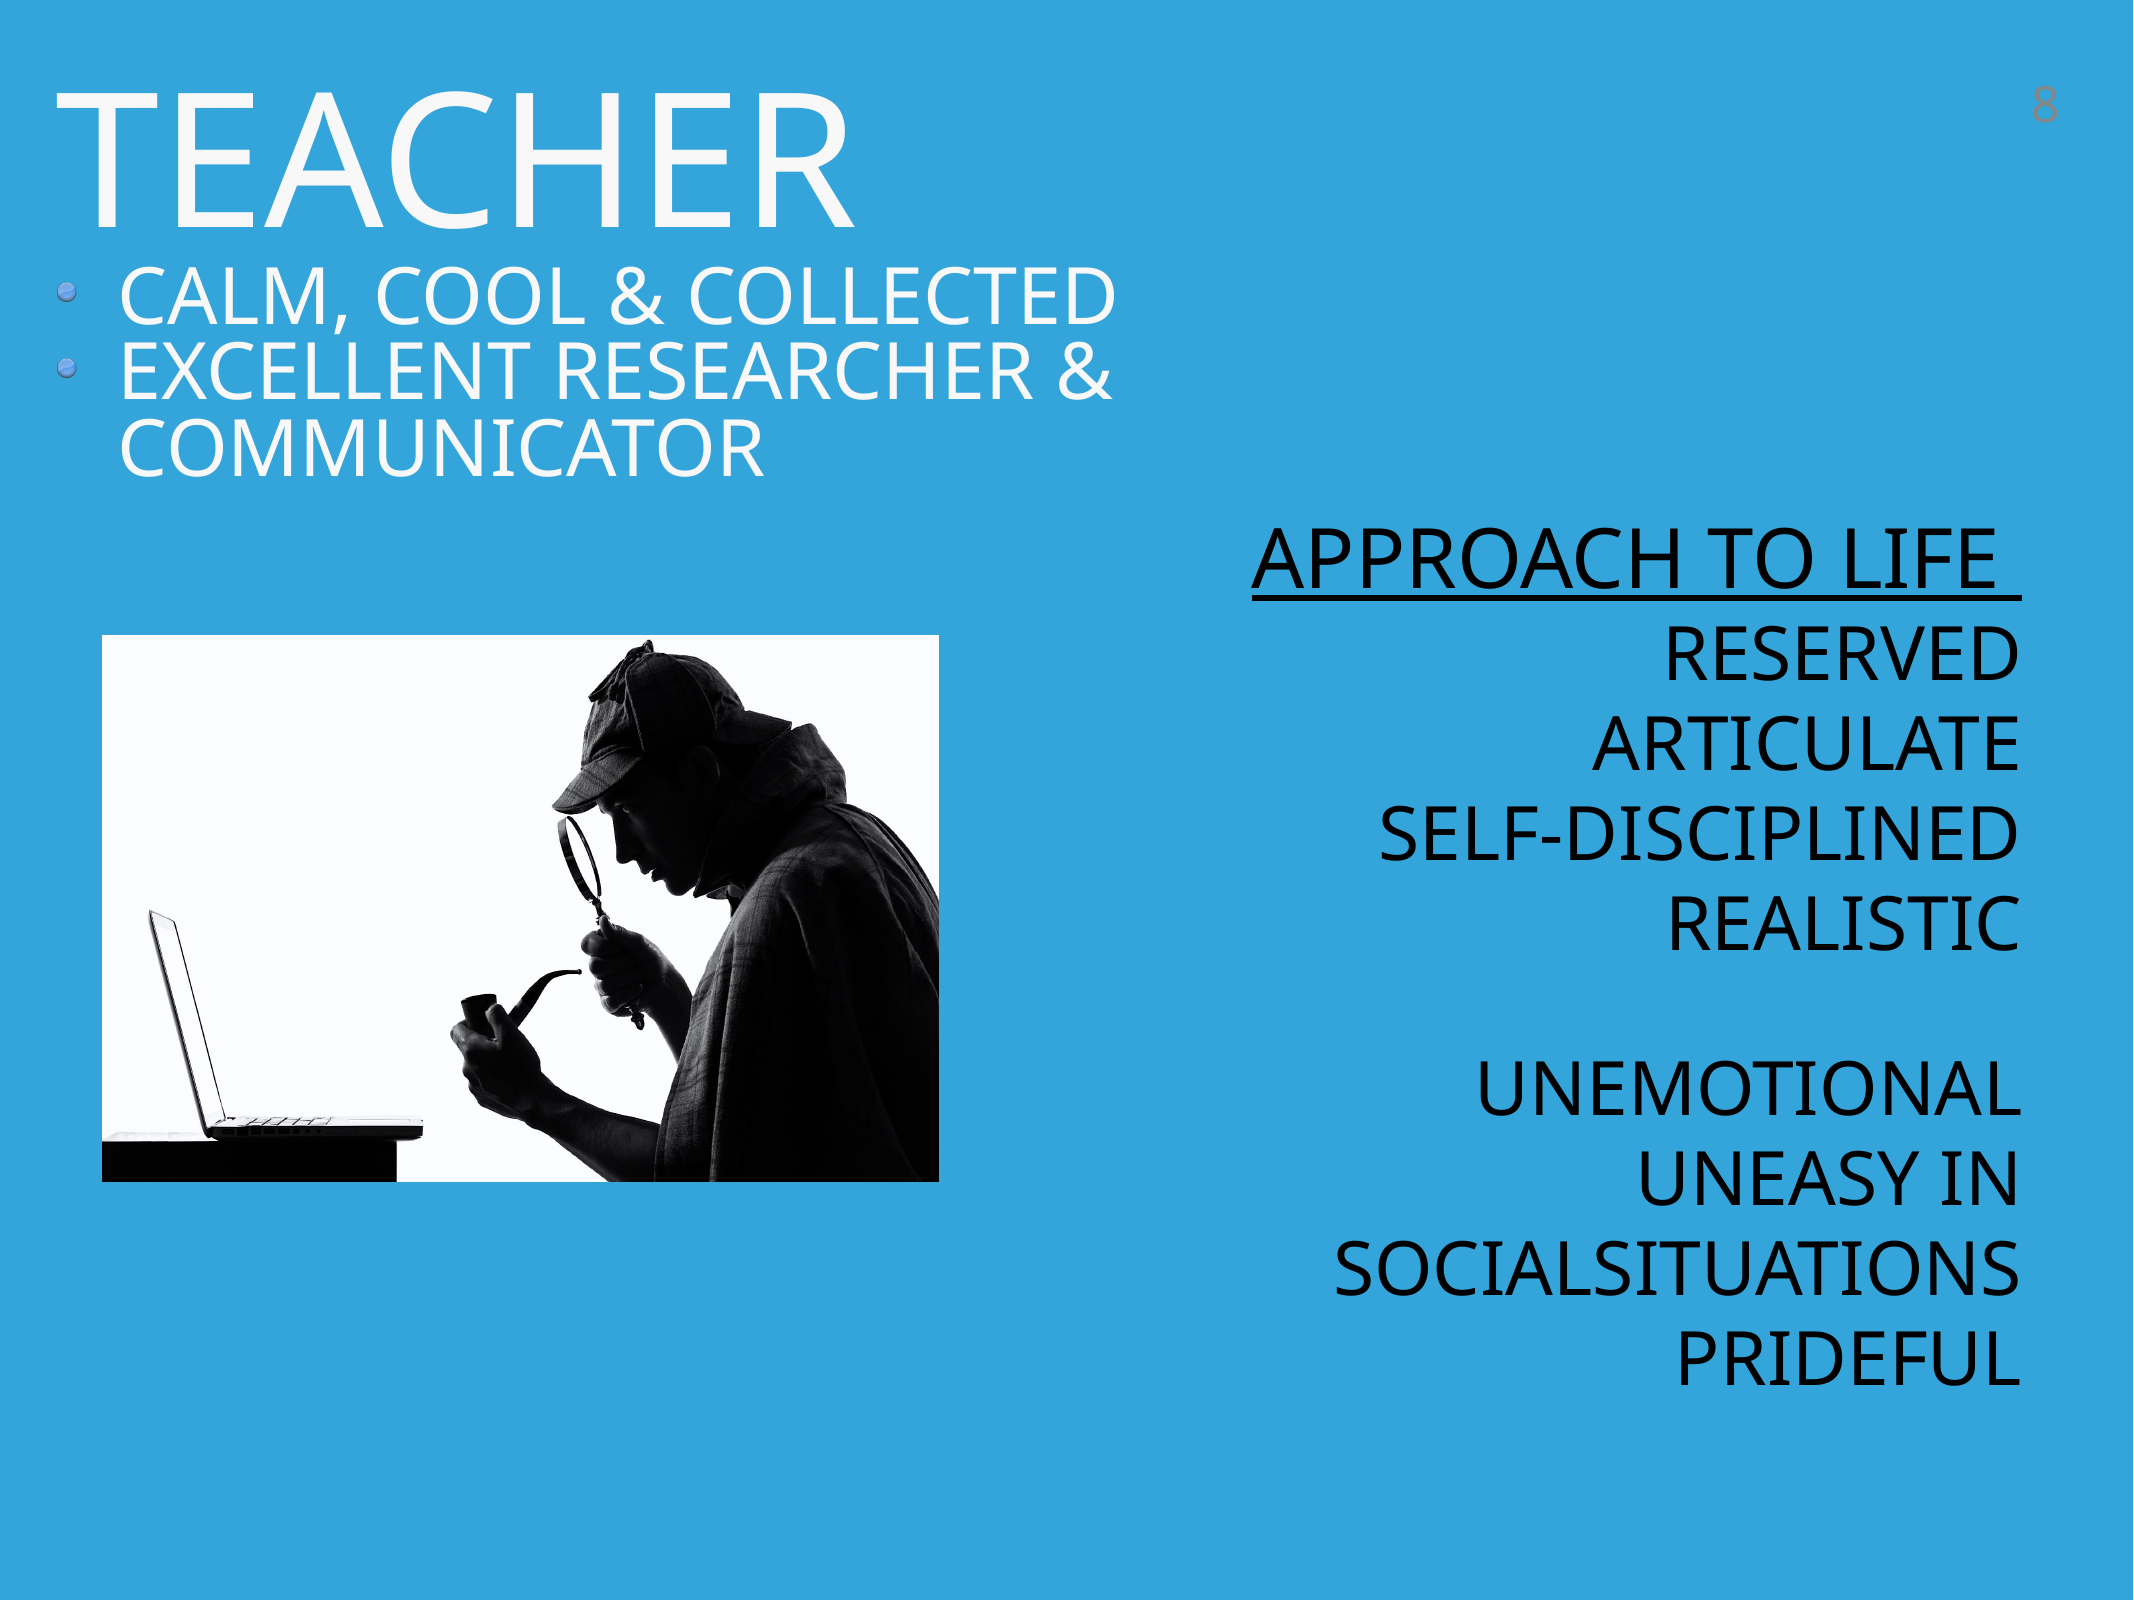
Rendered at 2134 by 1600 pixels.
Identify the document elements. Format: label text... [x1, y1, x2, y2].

slide_number 8 [2022, 70, 2067, 147]
picture [55, 356, 78, 379]
picture [55, 280, 78, 303]
text_box APPROACH TO LIFE RESERVED ARTICULATE SELF-DISCIPLINED REALISTIC UNEMOTIONAL UNEASY IN SOCIALSITUATIONS PRIDEFUL [958, 409, 2031, 1409]
list TEACHER CALM, COOL & COLLECTED EXCELLENT RESEARCHER & COMMUNICATOR [46, 60, 1678, 515]
picture [102, 635, 940, 1182]
